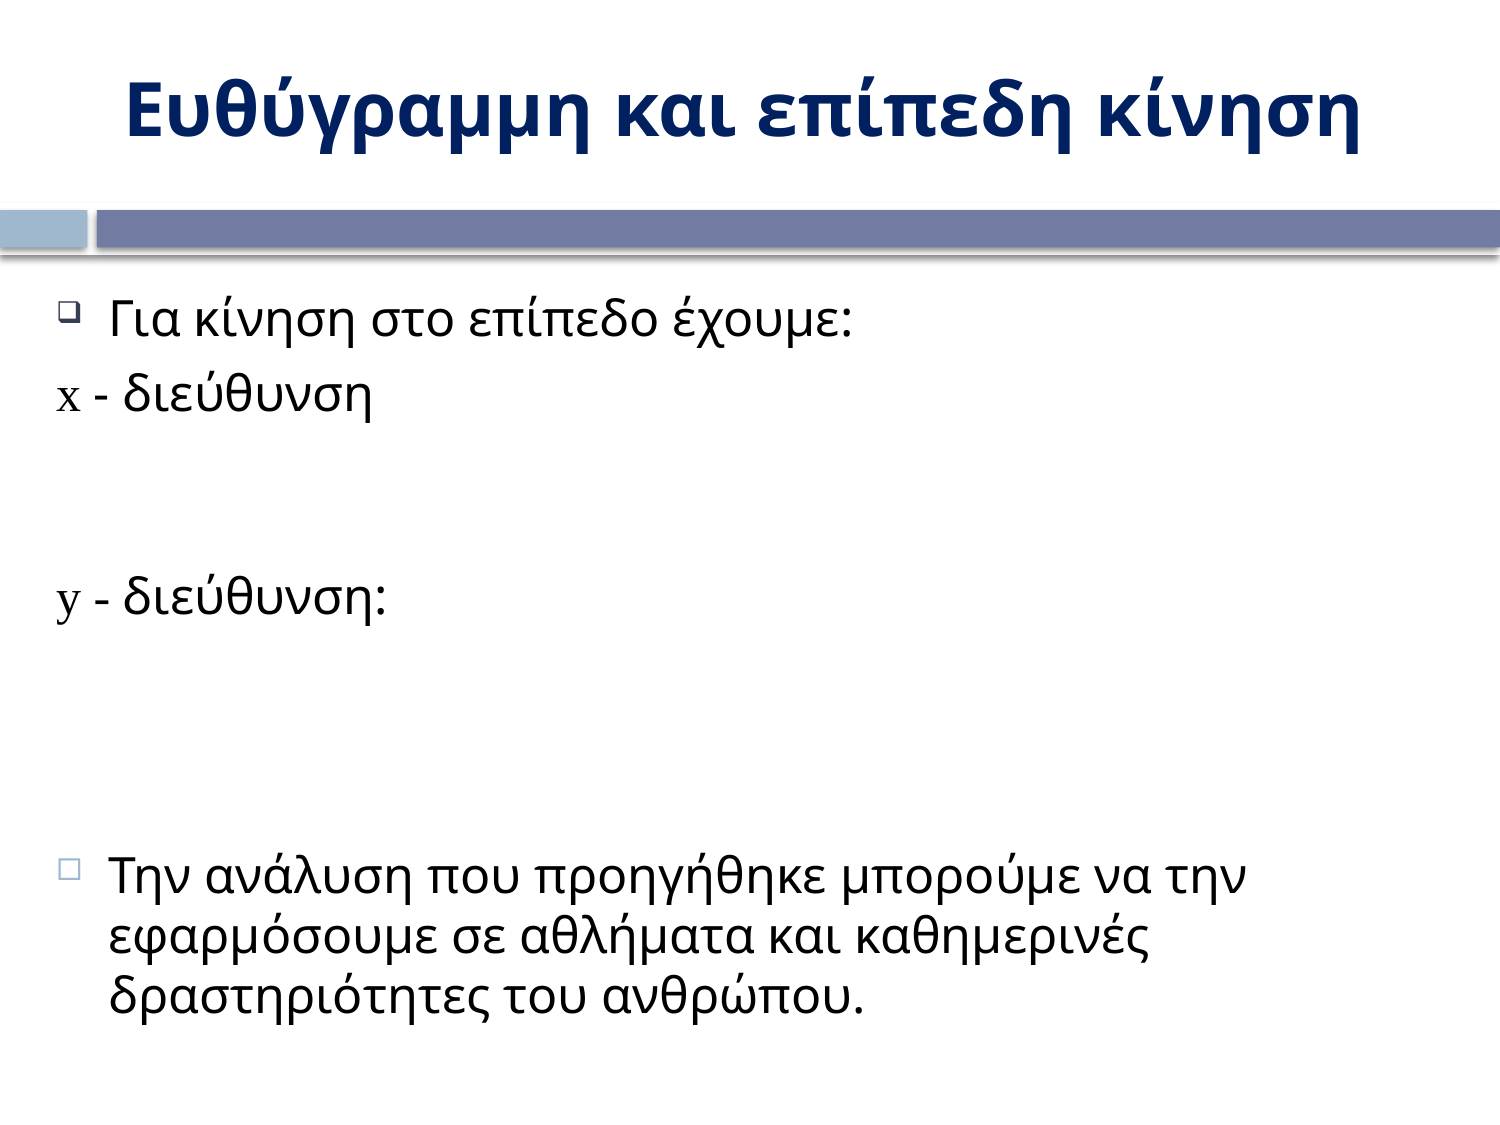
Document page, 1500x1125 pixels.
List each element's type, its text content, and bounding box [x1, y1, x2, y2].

text_box Ευθύγραμμη και επίπεδη κίνηση [73, 54, 1415, 230]
